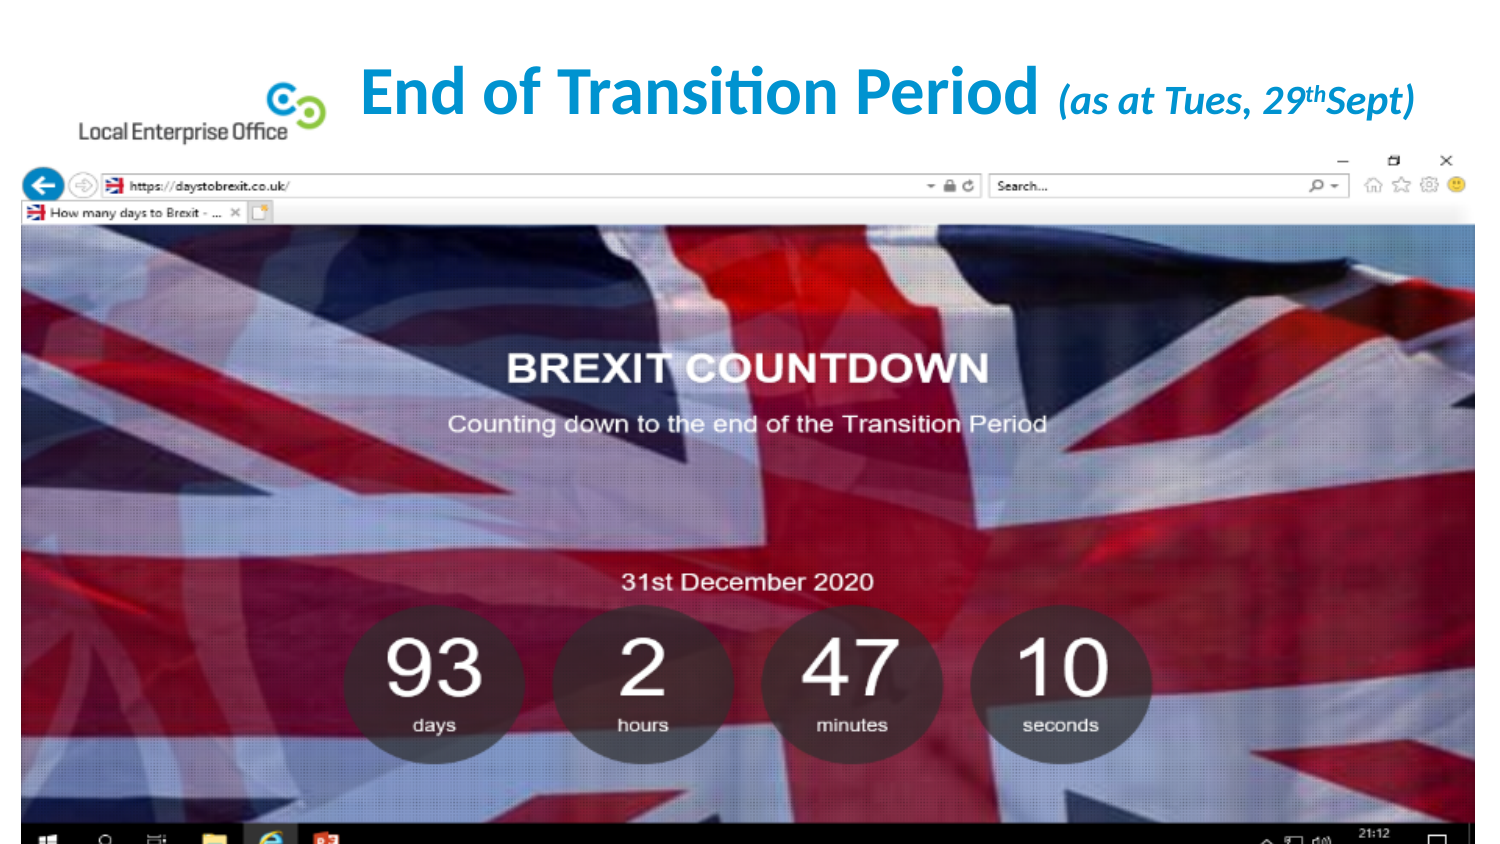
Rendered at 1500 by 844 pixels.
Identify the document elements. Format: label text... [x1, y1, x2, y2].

list End of Transition Period (as at Tues, 29thSept) [360, 55, 1471, 147]
picture [0, 0, 1500, 844]
